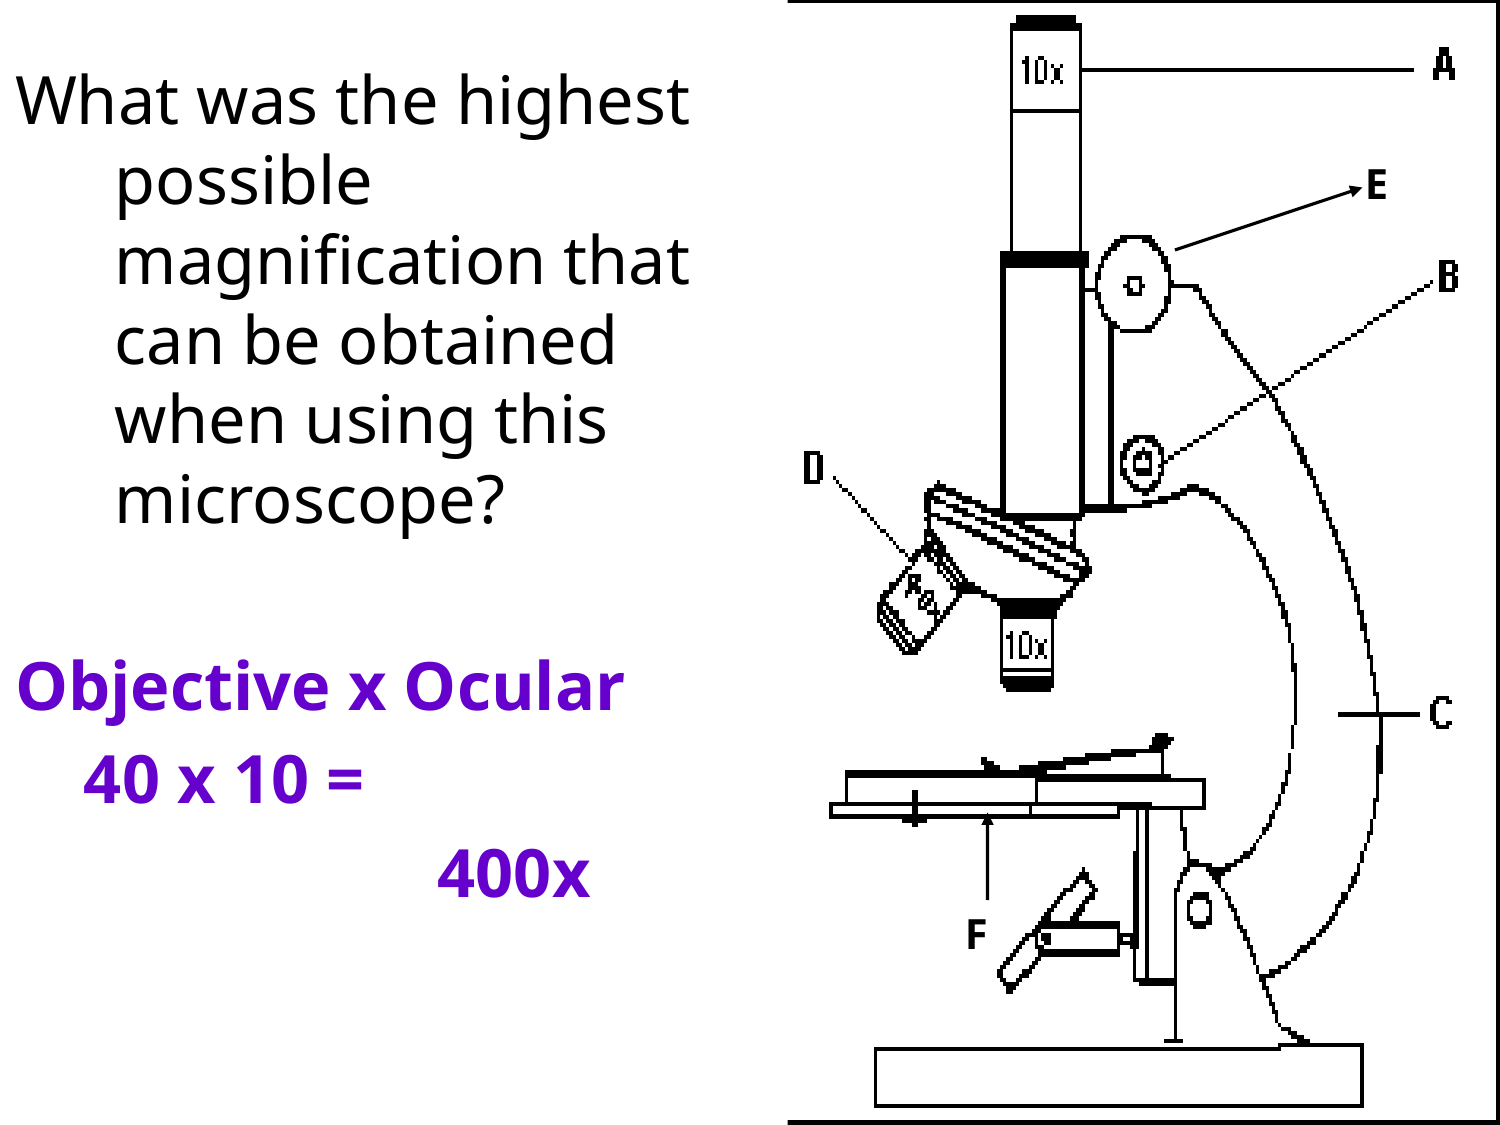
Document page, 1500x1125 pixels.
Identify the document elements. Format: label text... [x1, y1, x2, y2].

list What was the highest possible magnification that can be obtained when using this microscope? Objective x Ocular 40 x 10 = 400x [0, 50, 763, 1125]
picture [787, 0, 1500, 1125]
